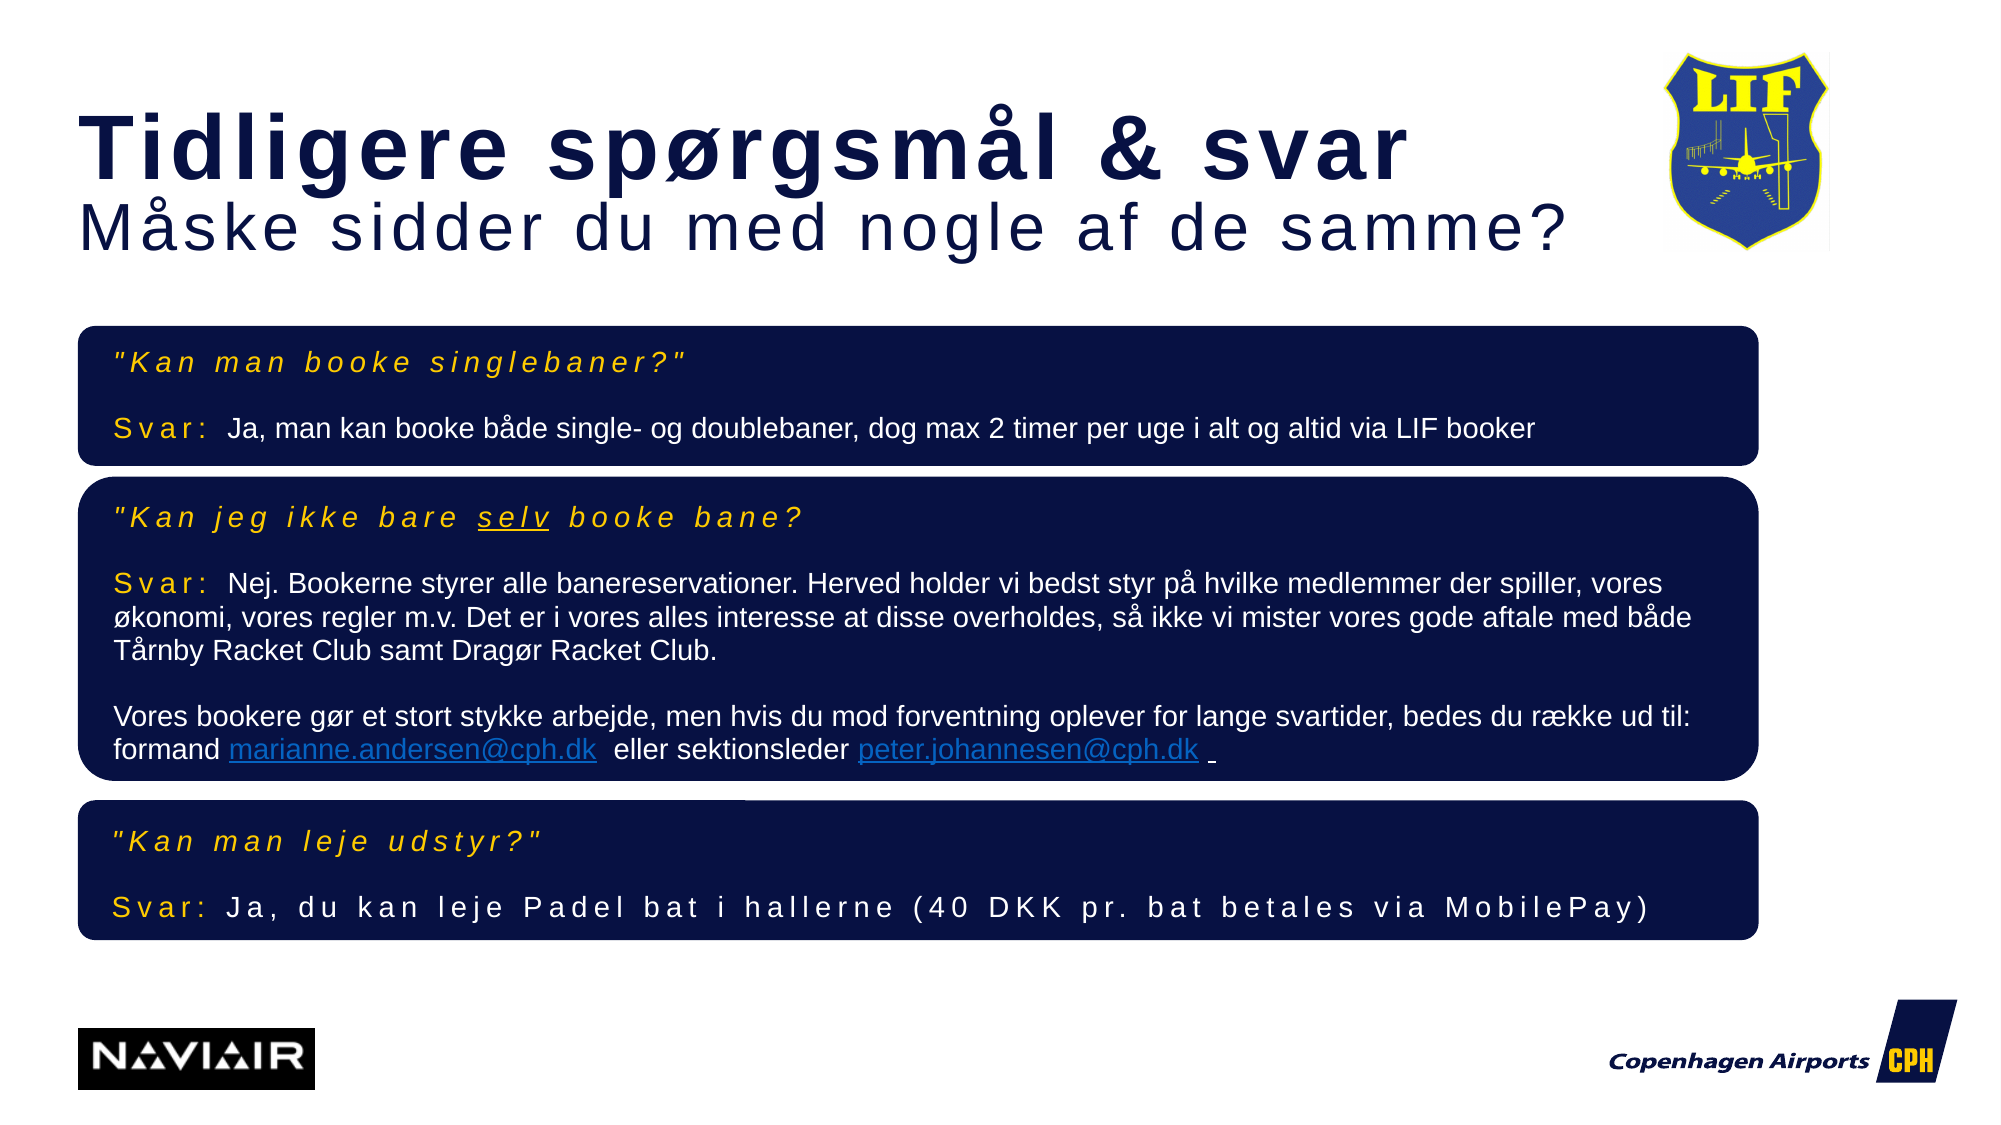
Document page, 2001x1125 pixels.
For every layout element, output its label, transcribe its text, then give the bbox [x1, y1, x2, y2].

picture [78, 1028, 315, 1091]
text_box "Kan jeg ikke bare selv booke bane? Svar: Nej. Bookerne styrer alle banereservationer. Herved holder vi bedst styr på hvilke medlemmer der spiller, vores økonomi, vores regler m.v. Det er i vores alles interesse at disse overholdes, så ikke vi mister vores gode aftale med både Tårnby Racket Club samt Dragør Racket Club. Vores bookere gør et stort stykke arbejde, men hvis du mod forventning oplever for lange svartider, bedes du række ud til: formand marianne.andersen@cph.dk eller sektionsleder peter.johannesen@cph.dk [113, 500, 1712, 767]
text_box [77, 476, 1759, 781]
picture [1602, 40, 1886, 285]
text_box "Kan man leje udstyr?" Svar: Ja, du kan leje Padel bat i hallerne (40 DKK pr. bat betales via MobilePay) [111, 824, 1710, 925]
text_box [77, 800, 1759, 941]
text_box Tidligere spørgsmål & svar Måske sidder du med nogle af de samme? [78, 37, 1867, 264]
text_box "Kan man booke singlebaner?" Svar: Ja, man kan booke både single- og doublebaner, dog max 2 timer per uge i alt og altid via LIF booker [113, 346, 1711, 446]
text_box [77, 325, 1759, 466]
